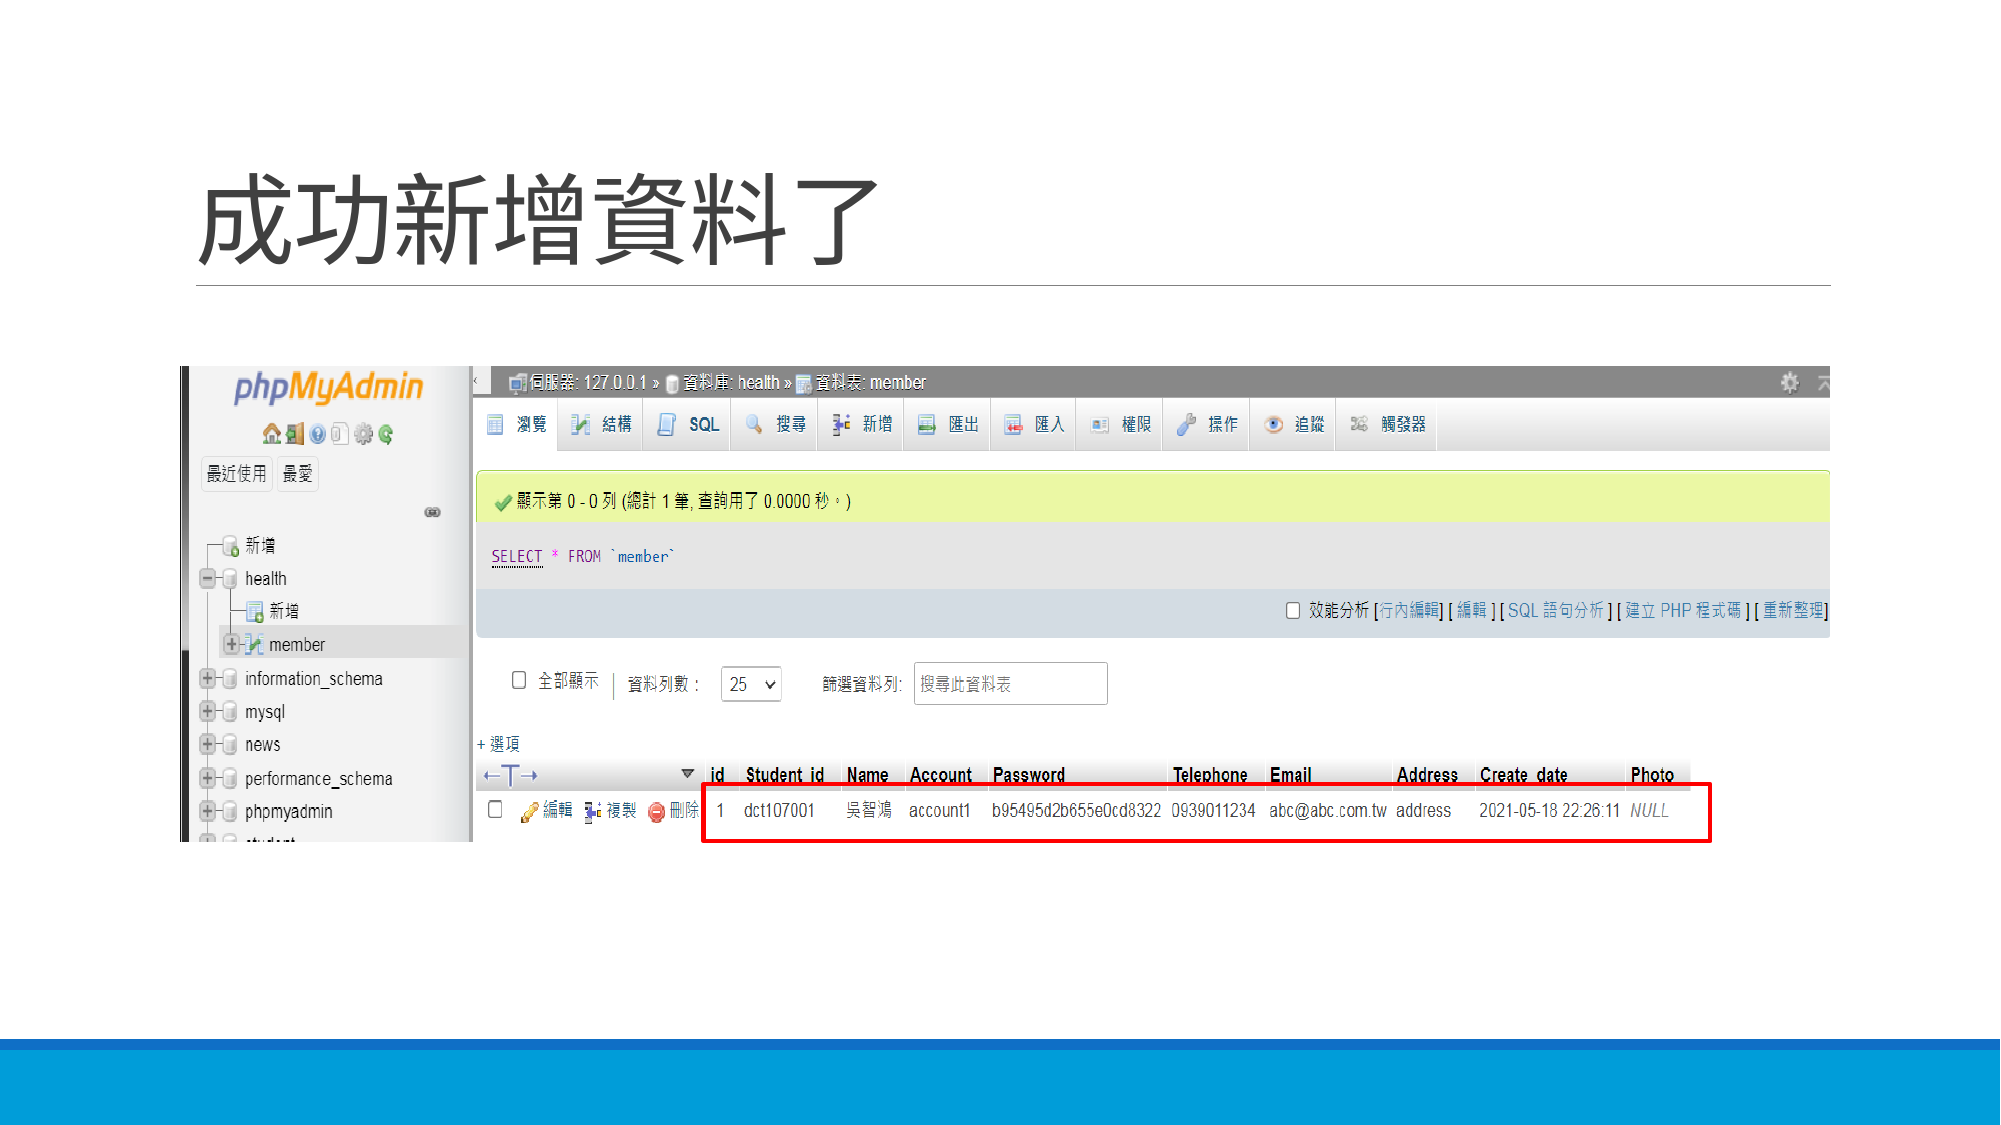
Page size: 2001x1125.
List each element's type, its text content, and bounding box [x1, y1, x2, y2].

title 成功新增資料了 [180, 47, 1830, 285]
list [179, 365, 1831, 842]
